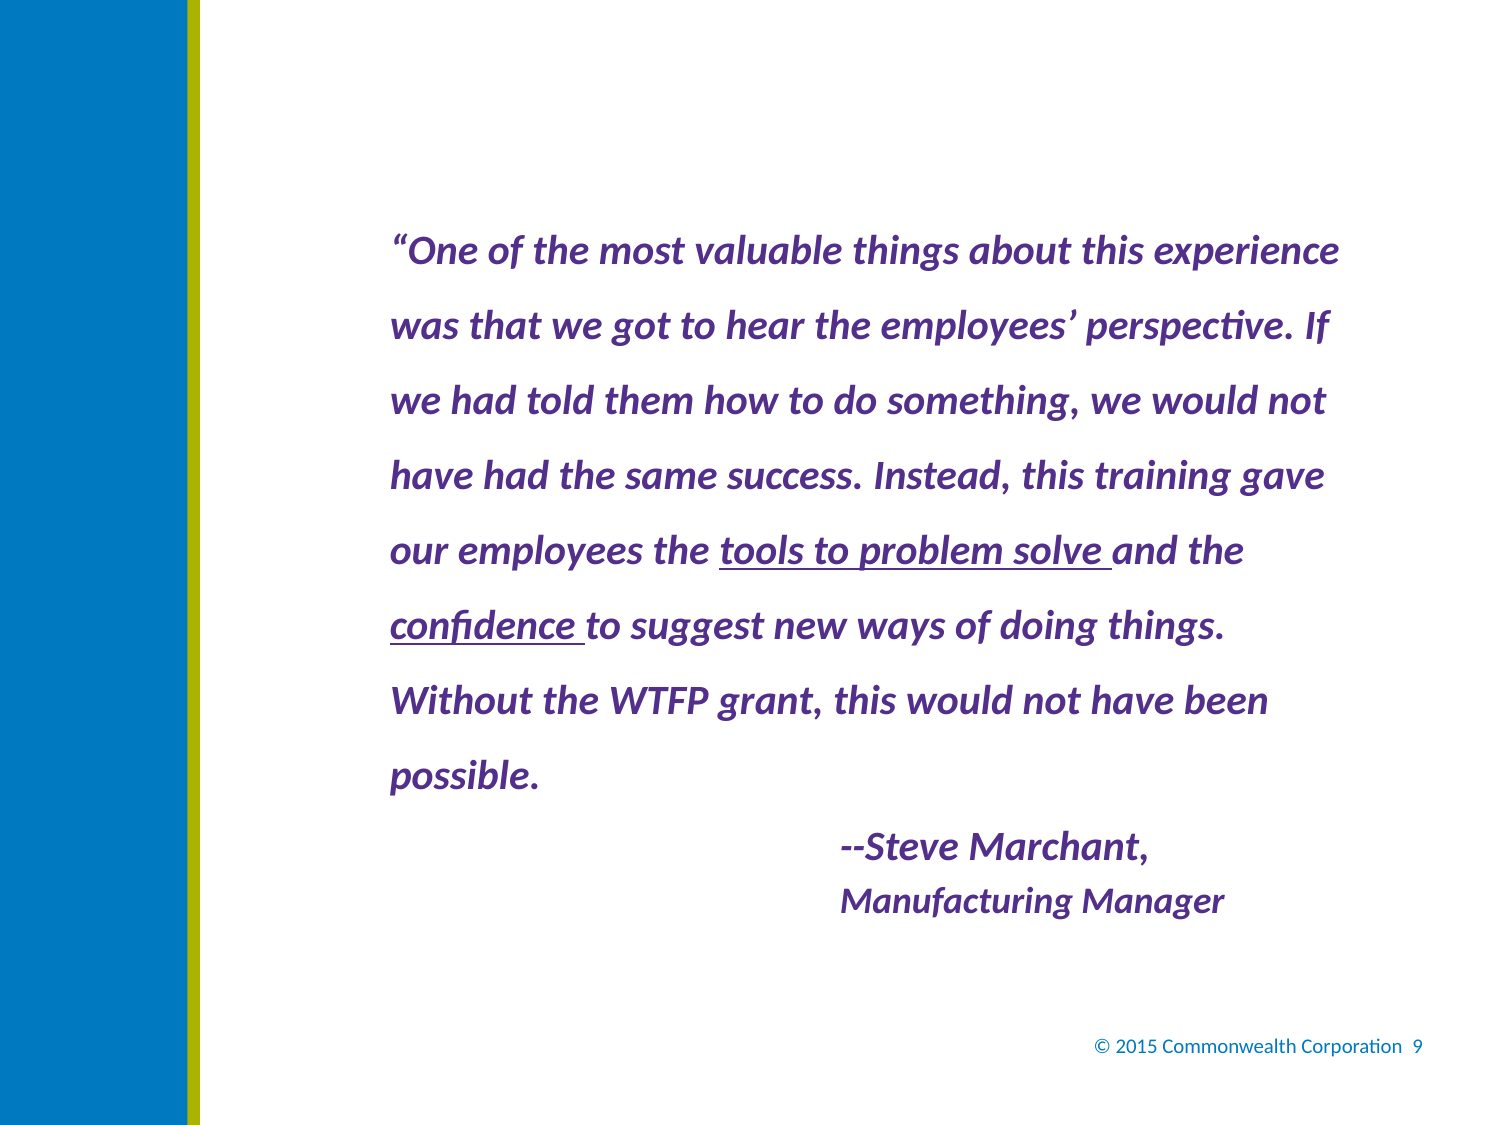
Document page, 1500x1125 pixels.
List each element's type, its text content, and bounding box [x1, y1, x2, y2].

text_box “One of the most valuable things about this experience was that we got to hear the employees’ perspective. If we had told them how to do something, we would not have had the same success. Instead, this training gave our employees the tools to problem solve and the confidence to suggest new ways of doing things. Without the WTFP grant, this would not have been possible. --Steve Marchant, Manufacturing Manager [375, 190, 1388, 930]
